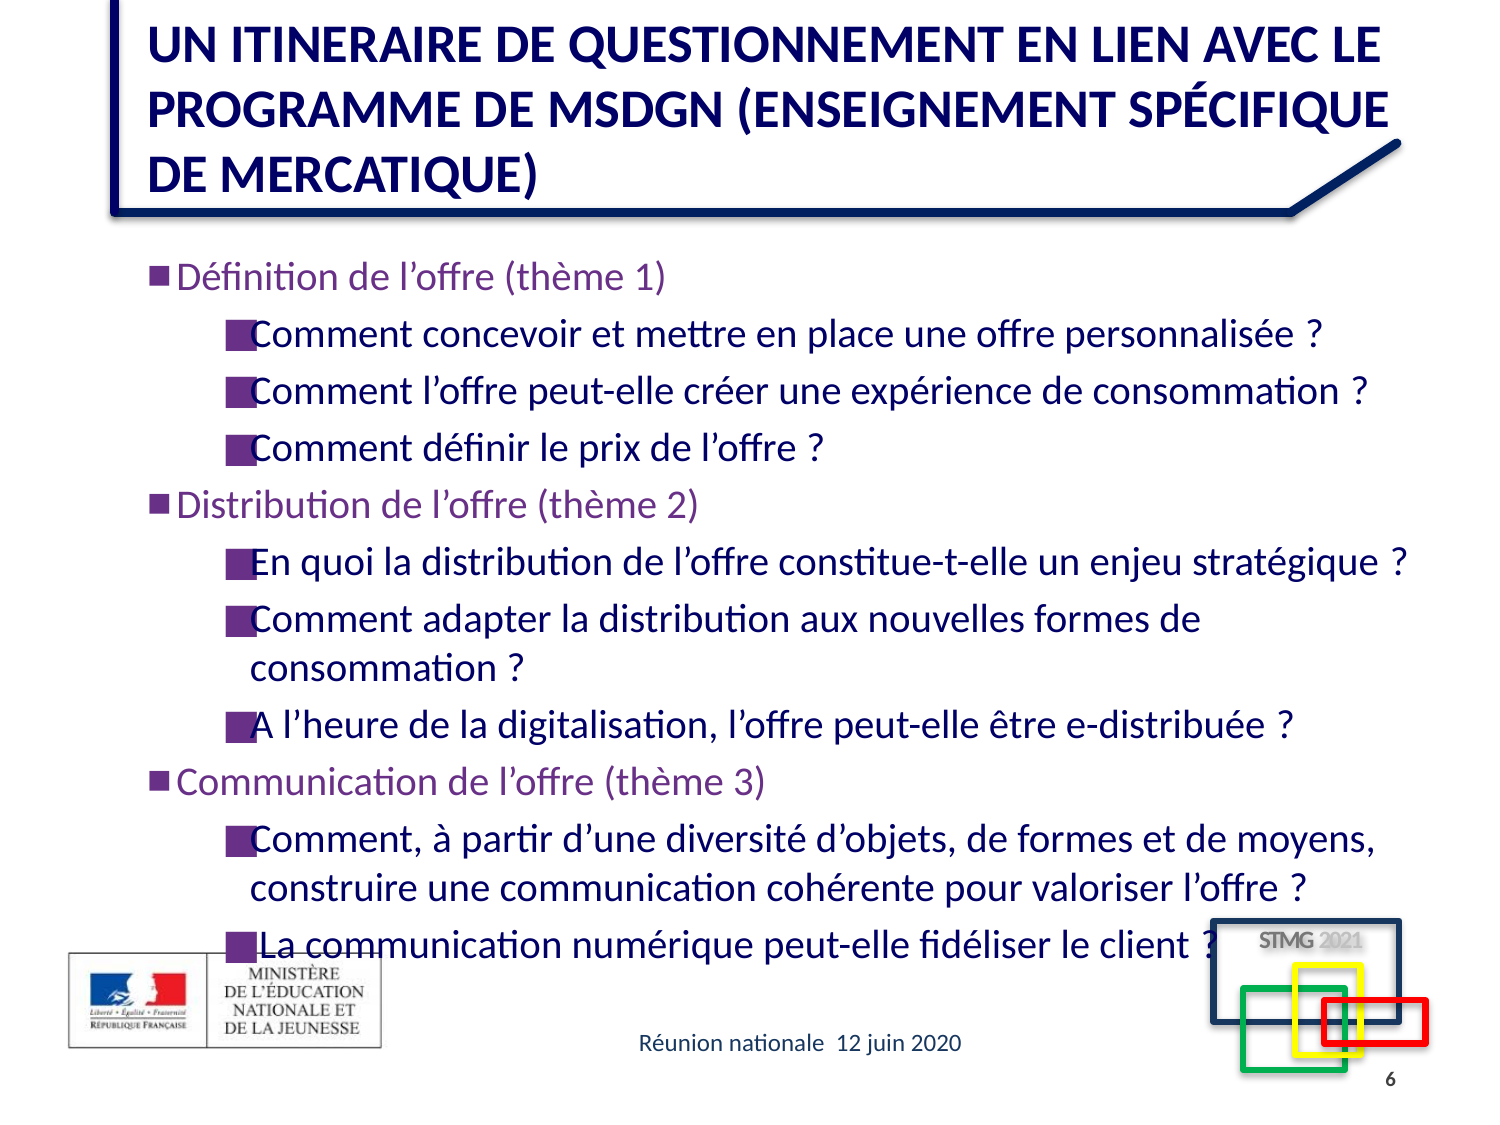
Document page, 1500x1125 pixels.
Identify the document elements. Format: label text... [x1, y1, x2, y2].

picture [58, 938, 392, 1057]
slide_number 6 [1336, 1048, 1411, 1109]
list Définition de l’offre (thème 1) Comment concevoir et mettre en place une offre personnalisée ? Comment l’offre peut-elle créer une expérience de consommation ? Comment définir le prix de l’offre ? Distribution de l’offre (thème 2) En quoi la distribution de l’offre constitue-t-elle un enjeu stratégique ? Comment adapter la distribution aux nouvelles formes de consommation ? A l’heure de la digitalisation, l’offre peut-elle être e-distribuée ? Communication de l’offre (thème 3) Comment, à partir d’une diversité d’objets, de formes et de moyens, construire une communication cohérente pour valoriser l’offre ? La communication numérique peut-elle fidéliser le client ? [132, 242, 1425, 985]
title UN ITINERAIRE DE QUESTIONNEMENT en lien avec le programme de MSDGN (Enseignement spécifique de mercatique) [132, 0, 1425, 212]
